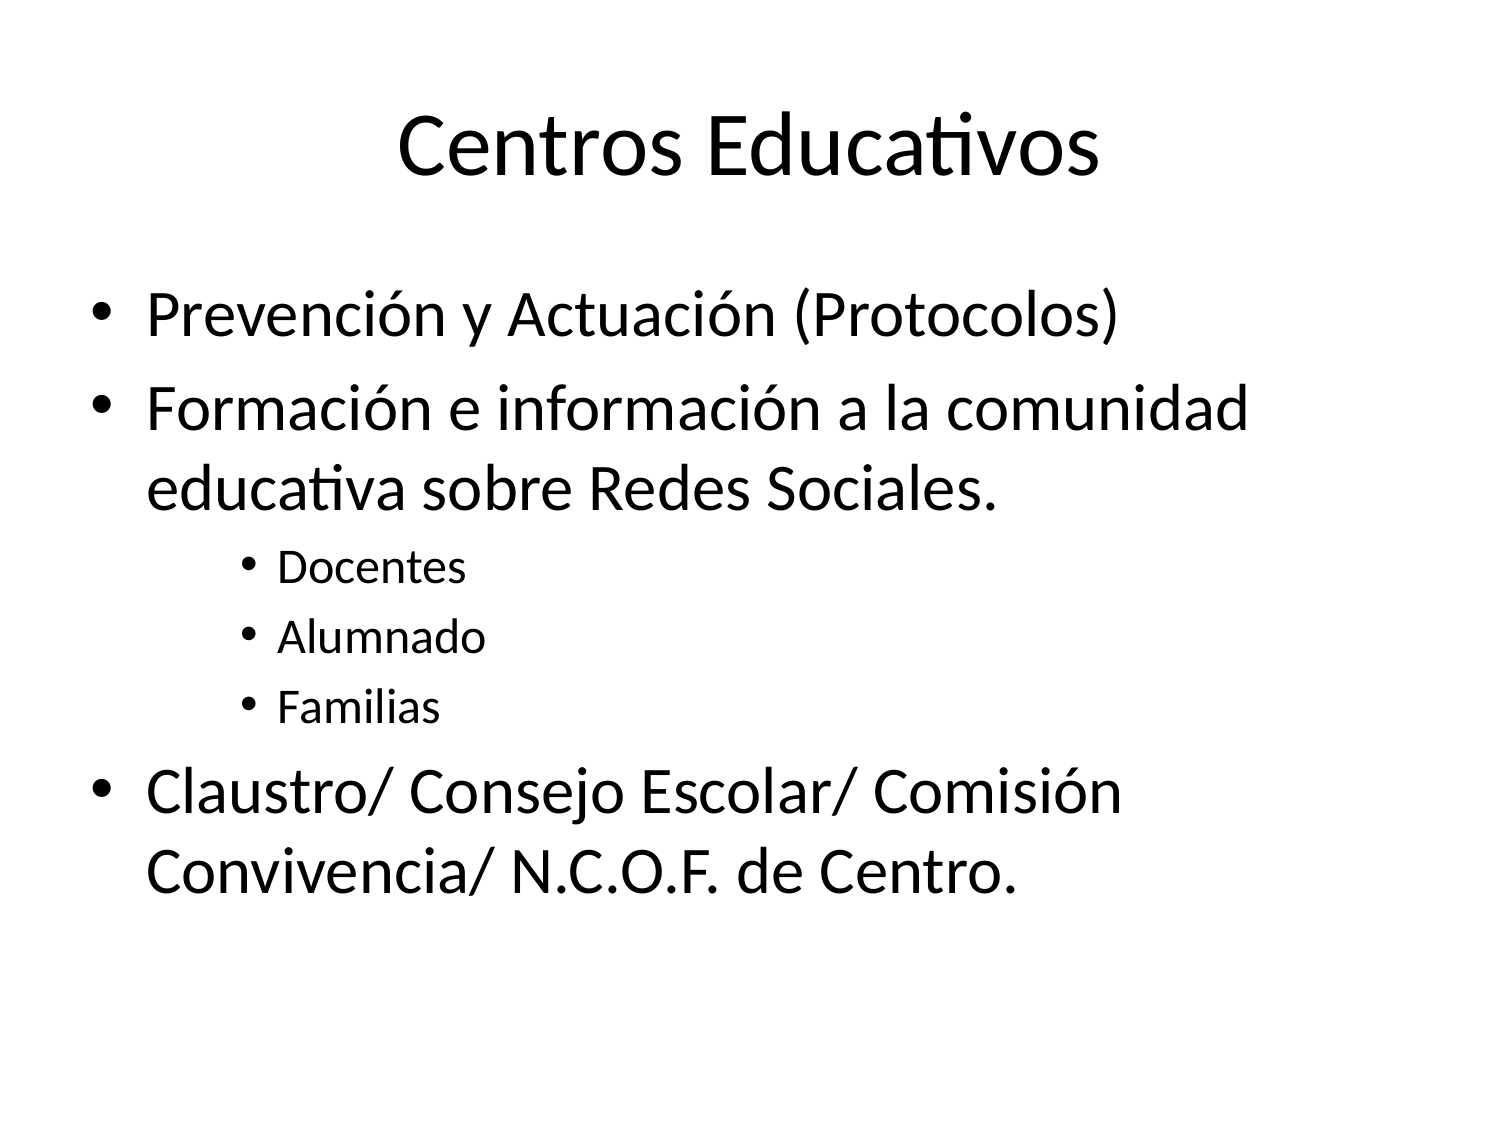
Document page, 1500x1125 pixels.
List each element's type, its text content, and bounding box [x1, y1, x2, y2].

title Centros Educativos [75, 45, 1425, 233]
list Prevención y Actuación (Protocolos) Formación e información a la comunidad educativa sobre Redes Sociales. Docentes Alumnado Familias Claustro/ Consejo Escolar/ Comisión Convivencia/ N.C.O.F. de Centro. [75, 262, 1425, 1035]
